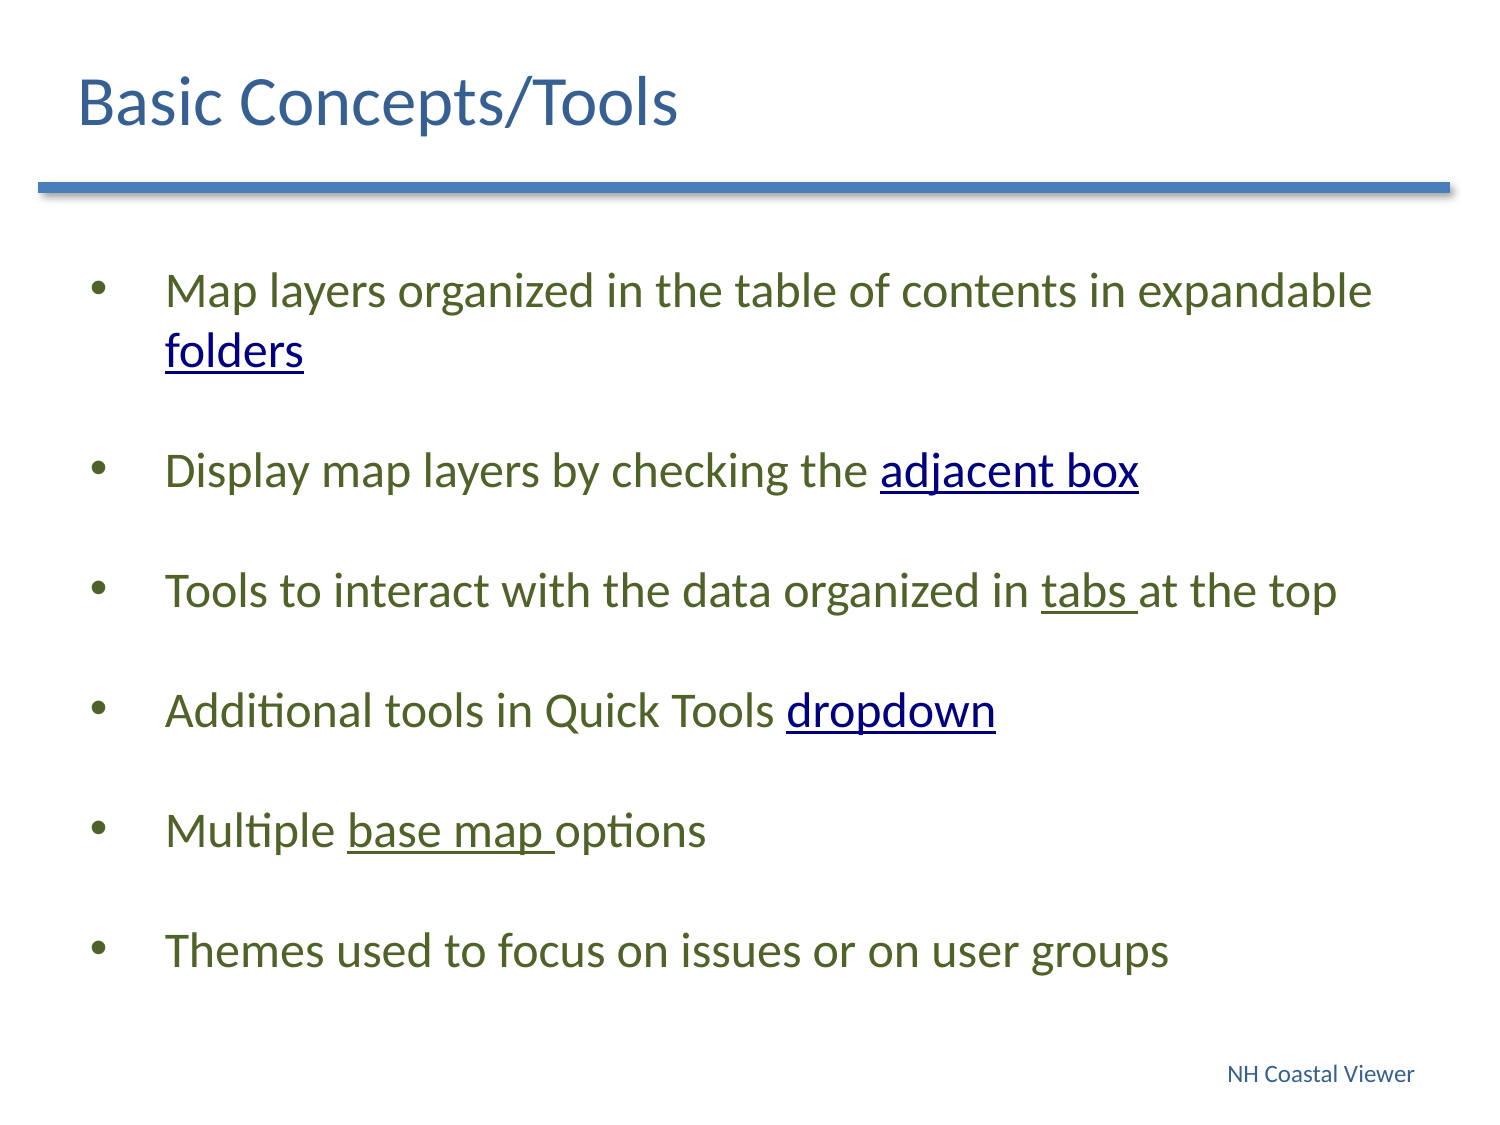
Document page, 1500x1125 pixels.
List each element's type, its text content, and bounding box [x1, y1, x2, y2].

text_box NH Coastal Viewer [1212, 1050, 1450, 1095]
text_box Basic Concepts/Tools [62, 46, 1000, 147]
text_box Map layers organized in the table of contents in expandable folders Display map layers by checking the adjacent box Tools to interact with the data organized in tabs at the top Additional tools in Quick Tools dropdown Multiple base map options Themes used to focus on issues or on user groups [75, 249, 1450, 1045]
